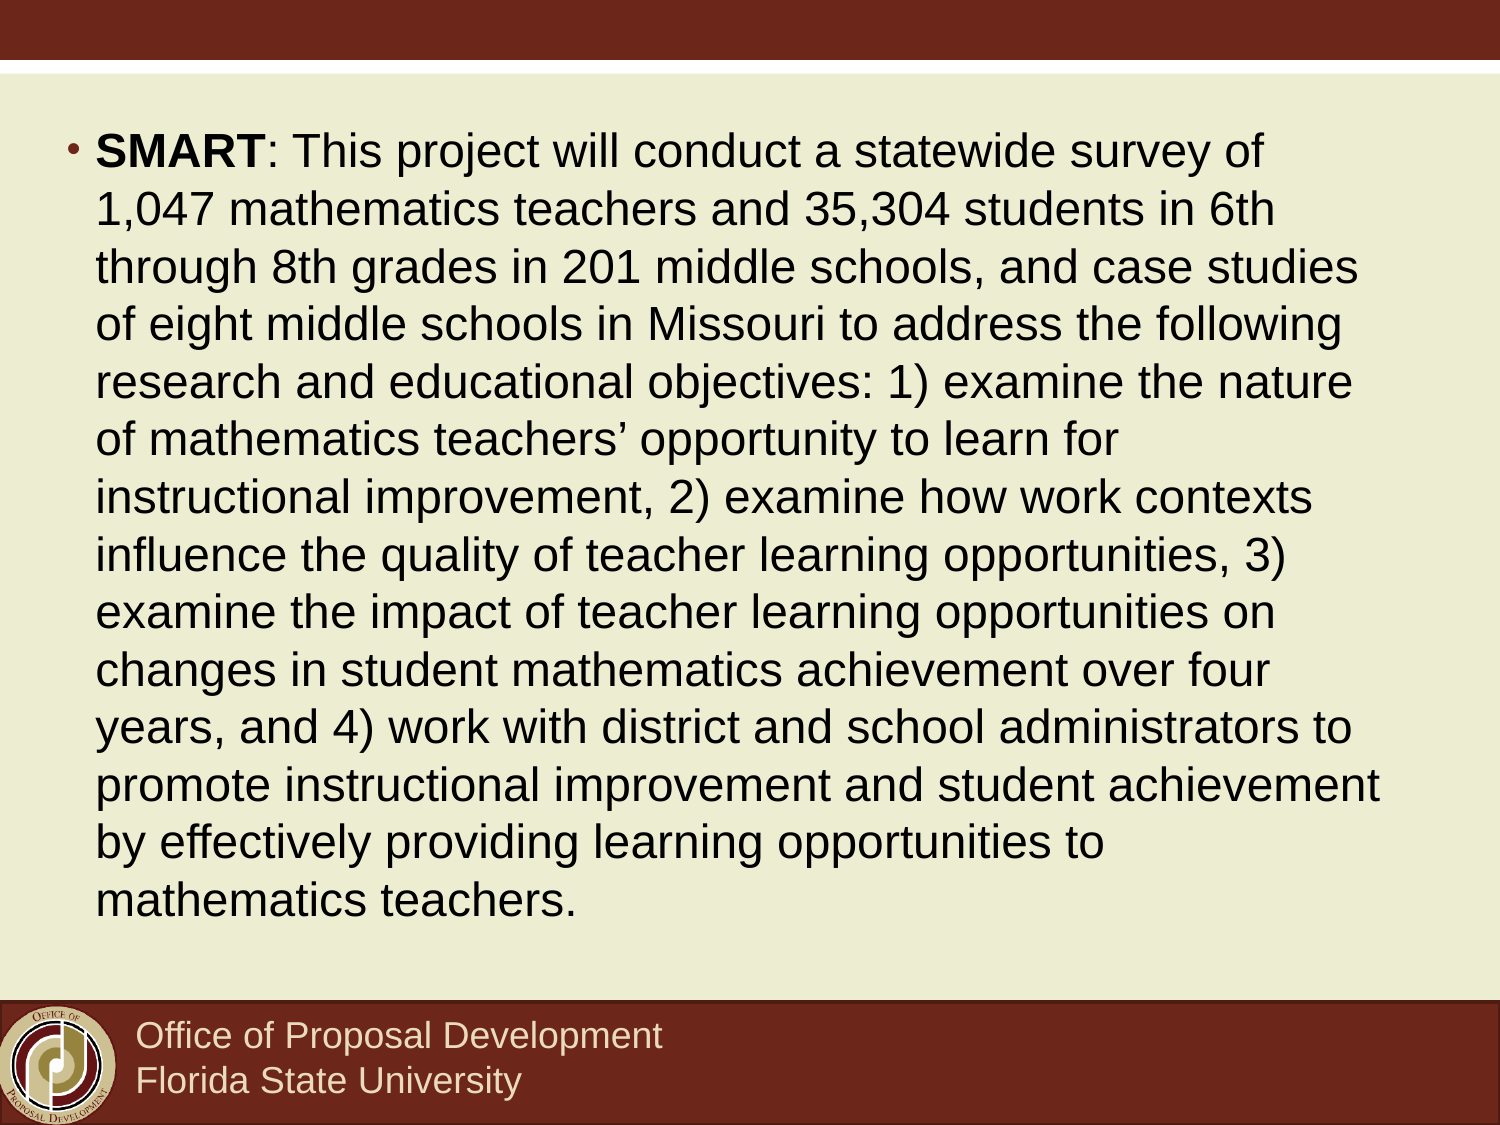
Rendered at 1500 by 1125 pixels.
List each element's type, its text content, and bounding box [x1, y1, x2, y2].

list SMART: This project will conduct a statewide survey of 1,047 mathematics teachers and 35,304 students in 6th through 8th grades in 201 middle schools, and case studies of eight middle schools in Missouri to address the following research and educational objectives: 1) examine the nature of mathematics teachers’ opportunity to learn for instructional improvement, 2) examine how work contexts influence the quality of teacher learning opportunities, 3) examine the impact of teacher learning opportunities on changes in student mathematics achievement over four years, and 4) work with district and school administrators to promote instructional improvement and student achievement by effectively providing learning opportunities to mathematics teachers. [51, 112, 1402, 938]
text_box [0, 1001, 1500, 1125]
